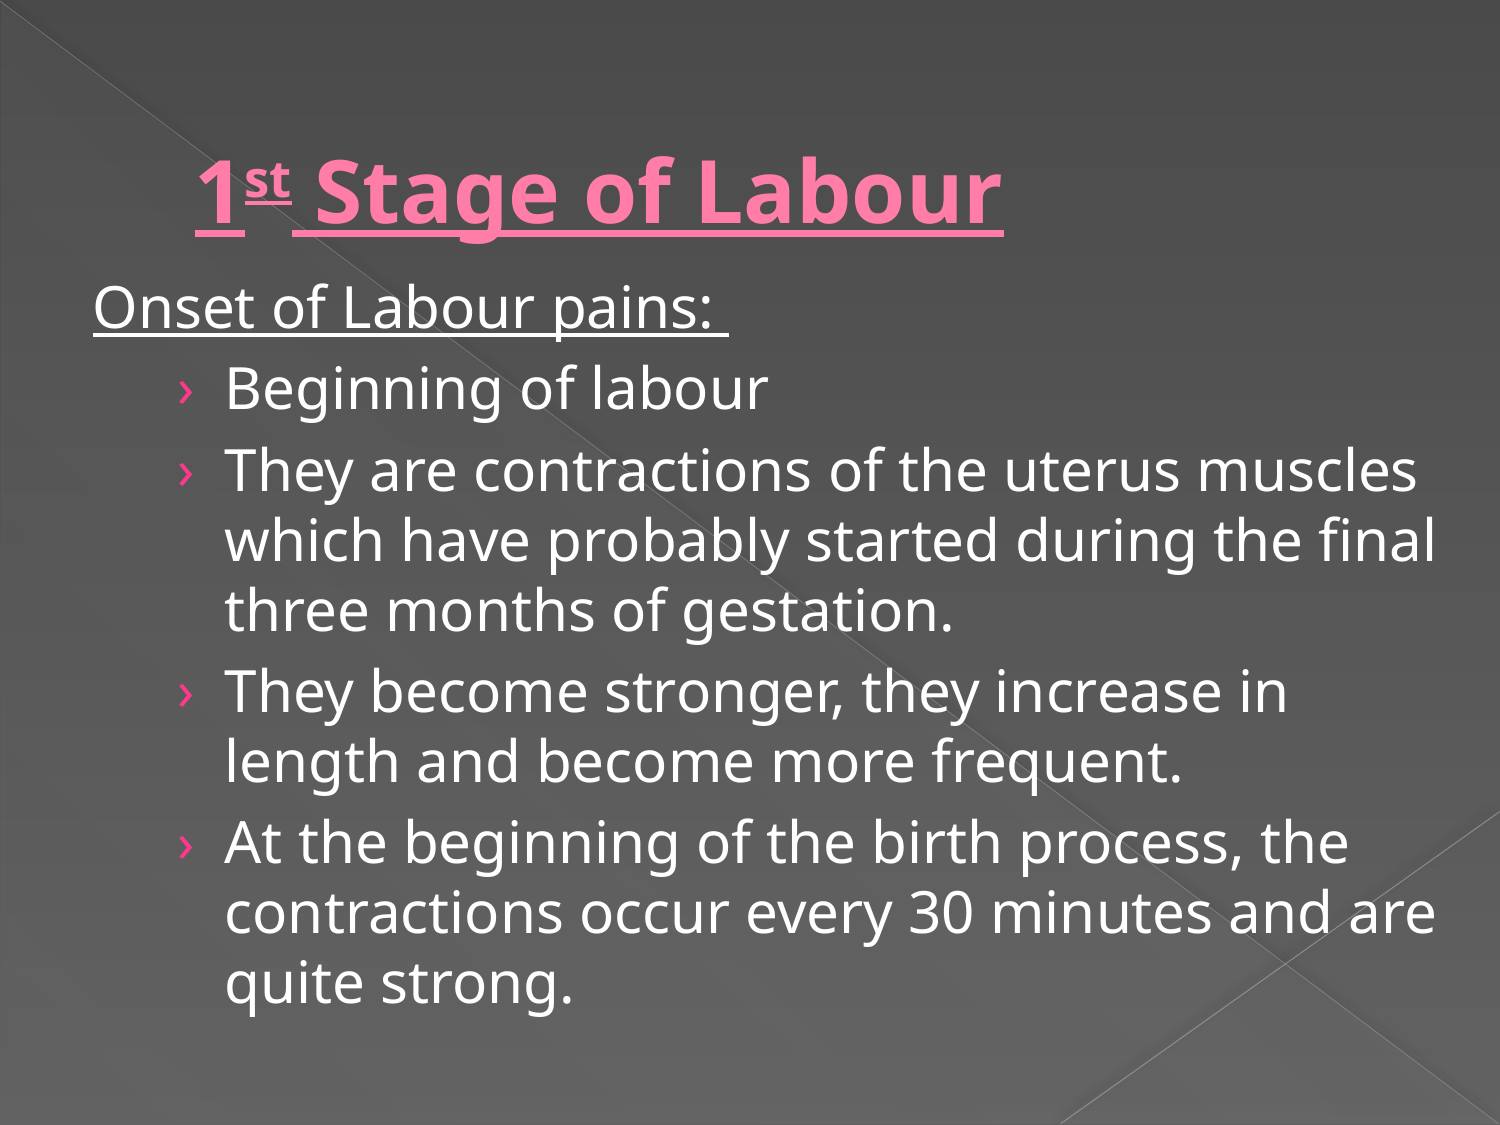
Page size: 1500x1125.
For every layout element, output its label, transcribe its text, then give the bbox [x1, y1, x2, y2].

title 1st Stage of Labour [100, 113, 1338, 262]
list Onset of Labour pains: Beginning of labour They are contractions of the uterus muscles which have probably started during the final three months of gestation. They become stronger, they increase in length and become more frequent. At the beginning of the birth process, the contractions occur every 30 minutes and are quite strong. [75, 262, 1471, 1094]
